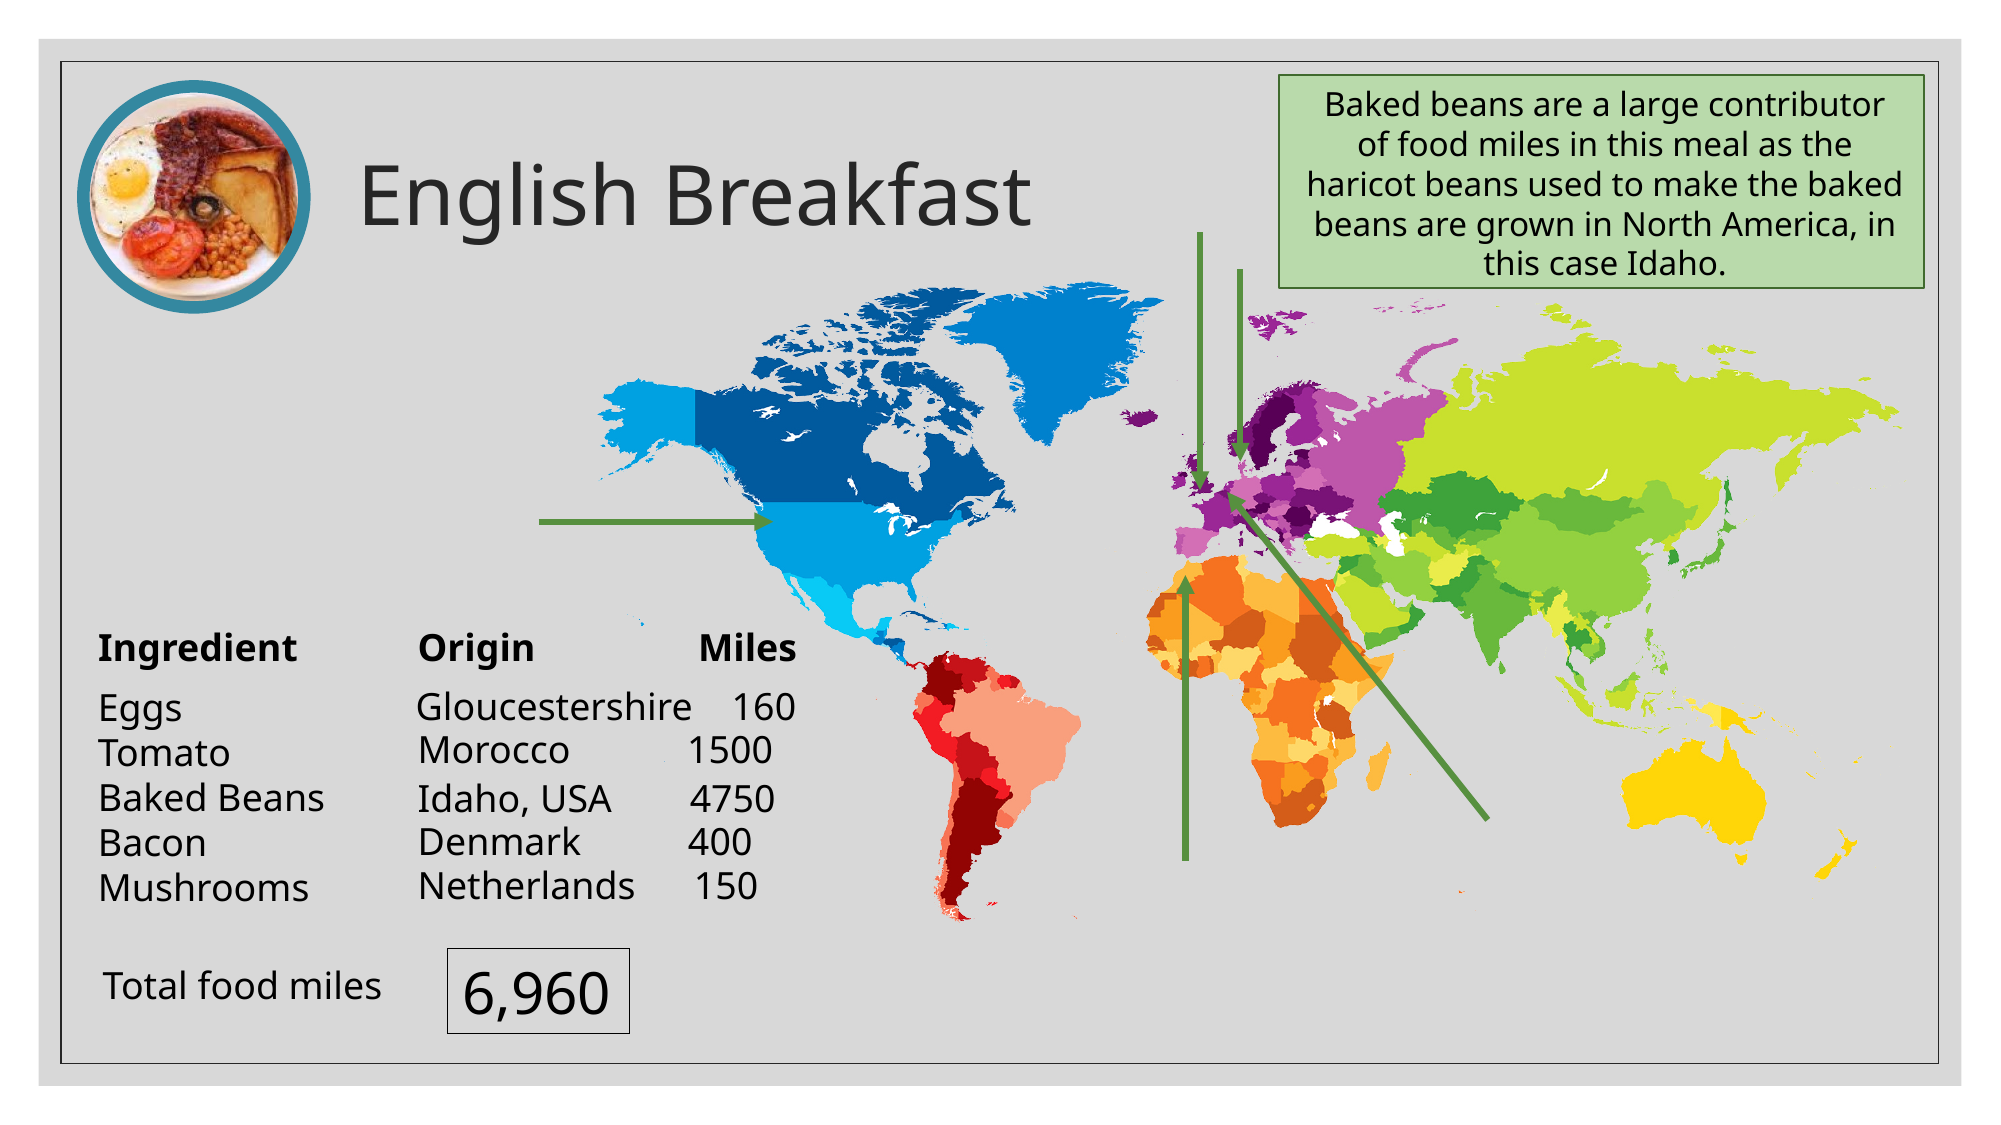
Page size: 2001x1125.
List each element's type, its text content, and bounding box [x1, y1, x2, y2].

text_box Ingredient Origin Miles [83, 616, 591, 676]
text_box [1278, 74, 1925, 289]
text_box Gloucestershire 160 [400, 675, 591, 736]
text_box Idaho, USA 4750 [402, 767, 591, 810]
text_box Denmark 400 [402, 810, 591, 855]
picture [889, 517, 898, 534]
text_box 6,960 [447, 948, 630, 1034]
picture [596, 281, 1907, 924]
text_box Eggs Tomato Baked Beans Bacon Mushrooms [83, 676, 443, 917]
text_box Morocco 1500 [402, 718, 591, 767]
text_box [82, 85, 306, 309]
title English Breakfast [342, 86, 1290, 312]
text_box Baked beans are a large contributor of food miles in this meal as the haricot beans used to make the baked beans are grown in North America, in this case Idaho. [1290, 75, 1921, 290]
text_box Netherlands 150 [402, 855, 591, 915]
text_box Total food miles [87, 955, 398, 1015]
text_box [1227, 491, 1488, 820]
